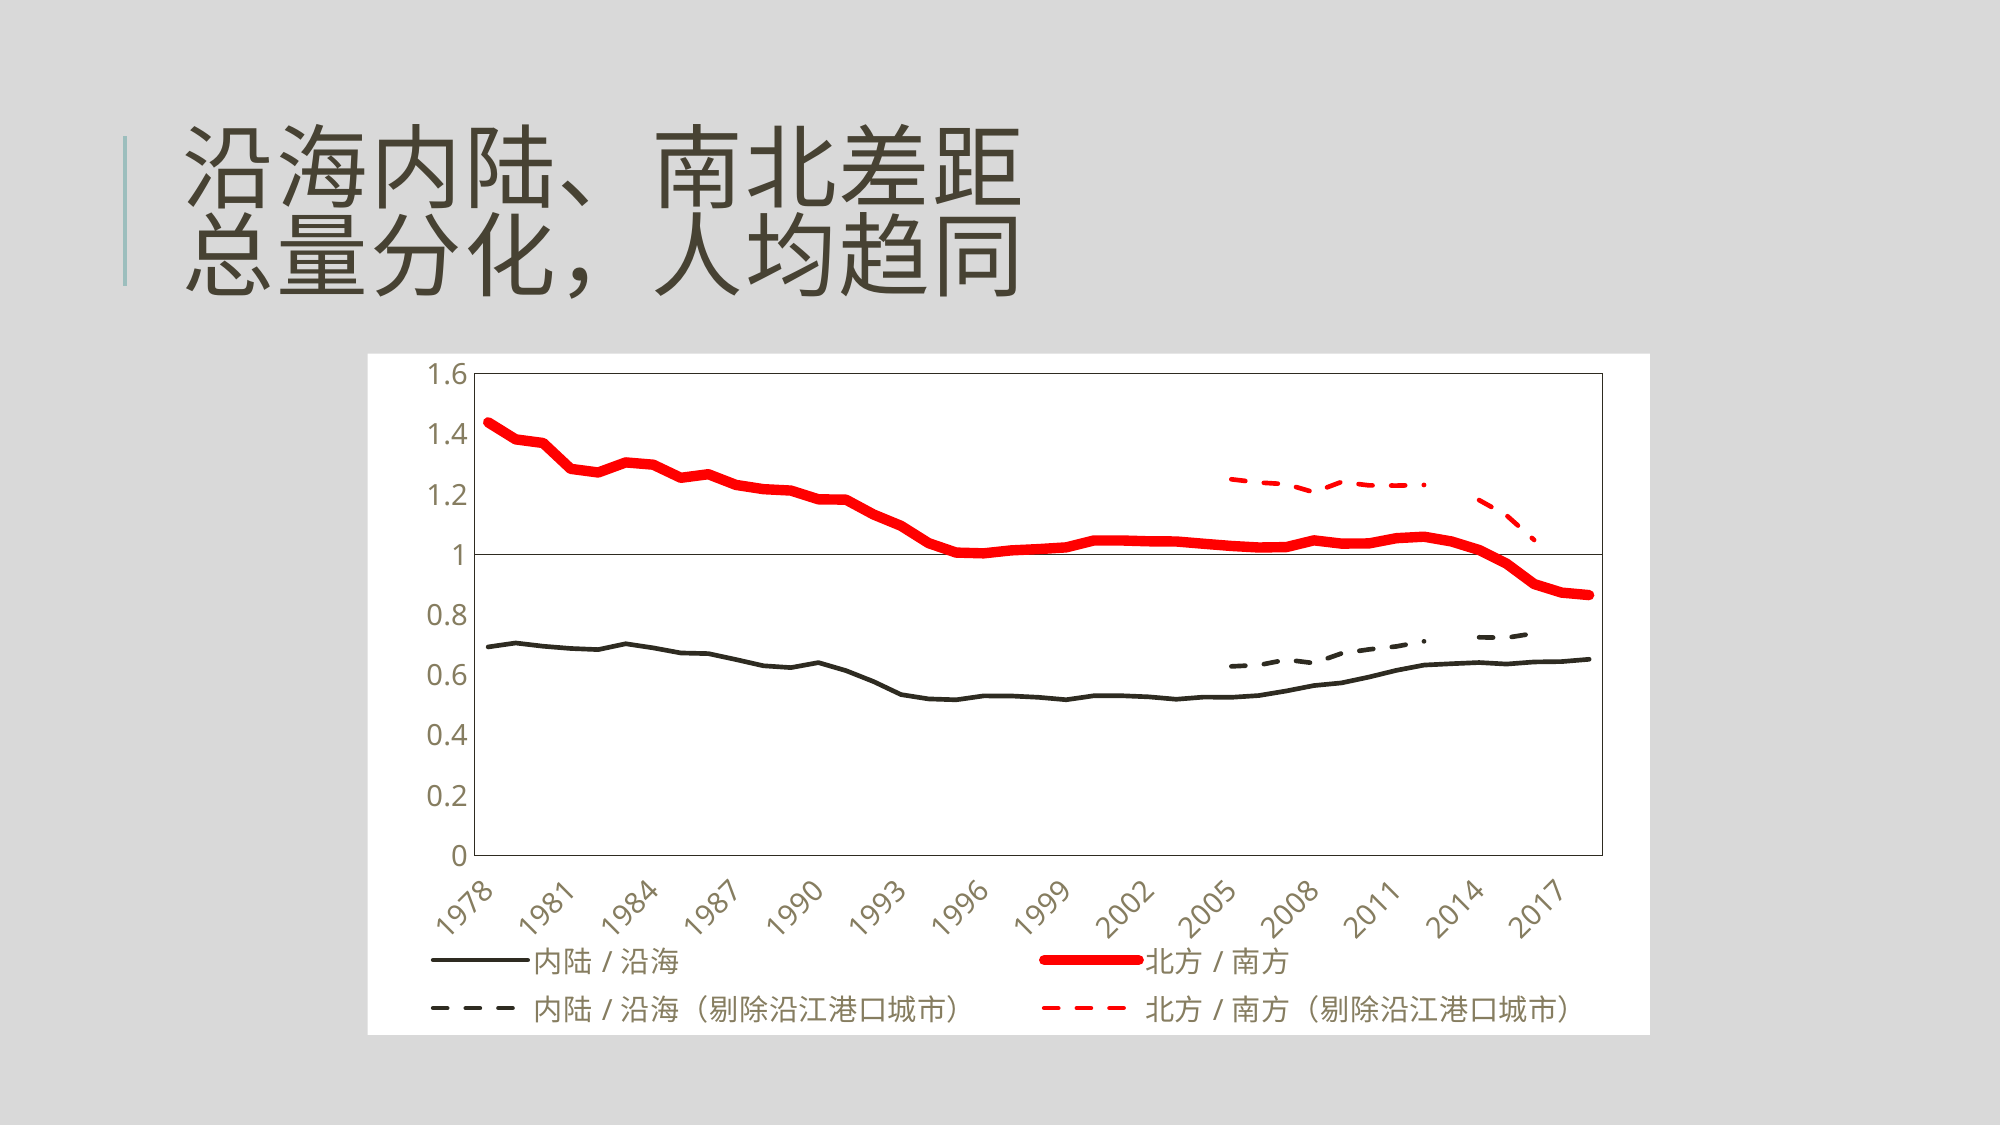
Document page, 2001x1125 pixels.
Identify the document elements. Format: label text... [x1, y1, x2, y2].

chart [367, 353, 1651, 1036]
title 沿海内陆、南北差距 总量分化，人均趋同 [168, 96, 1763, 342]
